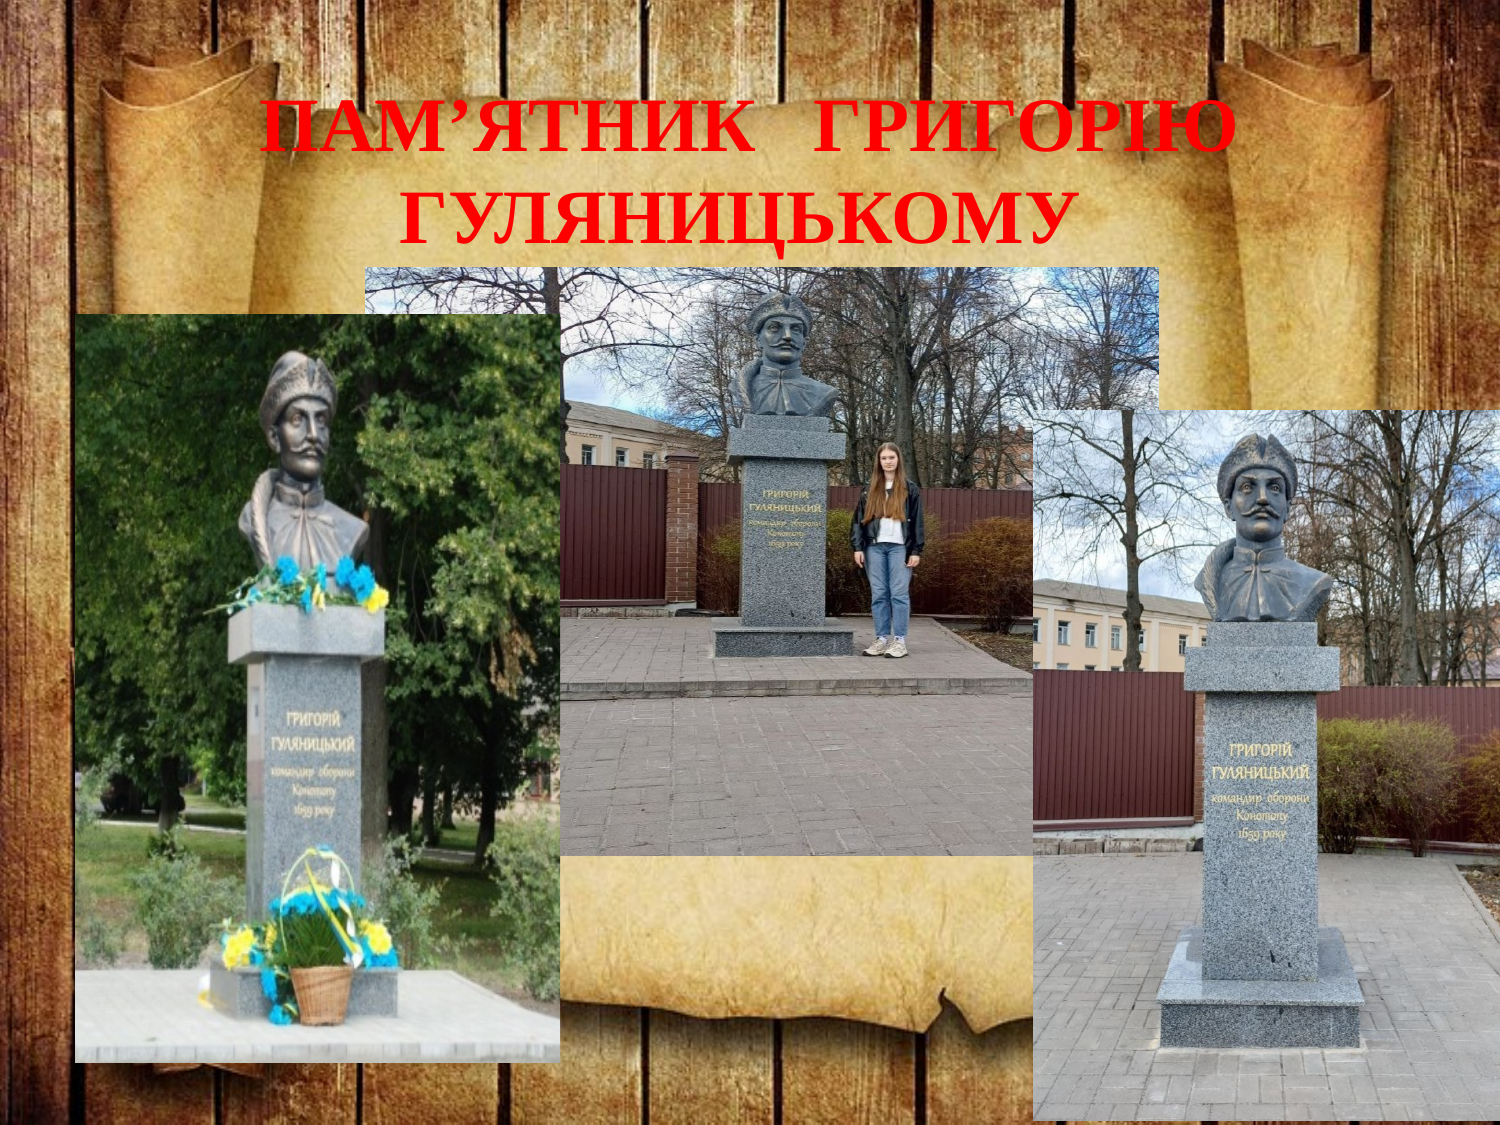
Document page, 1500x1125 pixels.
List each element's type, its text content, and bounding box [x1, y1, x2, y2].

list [74, 314, 561, 1064]
title ПАМ’ЯТНИК ГРИГОРІЮ ГУЛЯНИЦЬКОМУ [75, 66, 1425, 268]
picture [0, 0, 1500, 1125]
